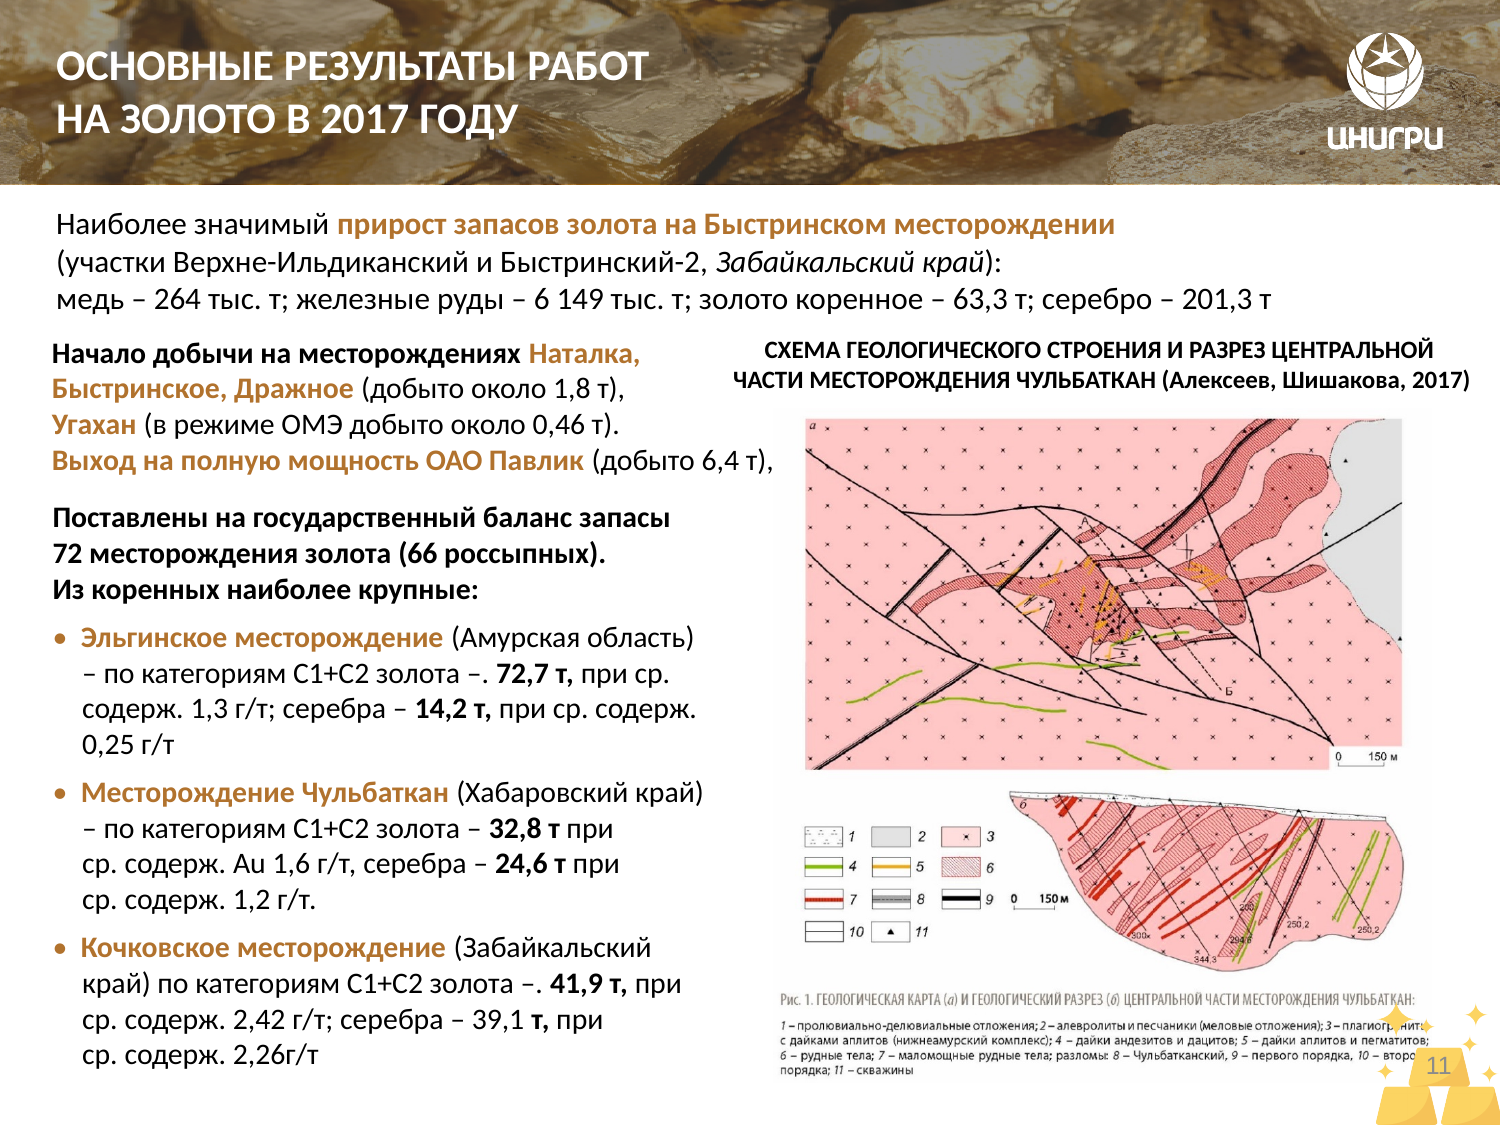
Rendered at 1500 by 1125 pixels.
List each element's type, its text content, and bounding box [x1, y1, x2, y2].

text_box Начало добычи на месторождениях Наталка, Быстринское, Дражное (добыто около 1,8 т), Угахан (в режиме ОМЭ добыто около 0,46 т). Выход на полную мощность ОАО Павлик (добыто 6,4 т), [37, 326, 833, 484]
text_box Наиболее значимый прирост запасов золота на Быстринском месторождении (участки Верхне-Ильдиканский и Быстринский-2, Забайкальский край): медь – 264 тыс. т; железные руды – 6 149 тыс. т; золото коренное – 63,3 т; серебро – 201,3 т [41, 196, 1447, 324]
picture [0, 0, 1500, 185]
text_box Поставлены на государственный баланс запасы 72 месторождения золота (66 россыпных). Из коренных наиболее крупные: • Эльгинское месторождение (Амурская область) – по категориям С1+С2 золота –. 72,7 т, при ср. содерж. 1,3 г/т; серебра – 14,2 т, при ср. содерж. 0,25 г/т • Месторождение Чульбаткан (Хабаровский край) – по категориям С1+С2 золота – 32,8 т при ср. содерж. Au 1,6 г/т, серебра – 24,6 т при ср. содерж. 1,2 г/т. • Кочковское месторождение (Забайкальский край) по категориям С1+С2 золота –. 41,9 т, при ср. содерж. 2,42 г/т; серебра – 39,1 т, при ср. содерж. 2,26г/т [41, 492, 722, 1125]
picture [773, 408, 1500, 1125]
text_box СХЕМА ГЕОЛОГИЧЕСКОГО СТРОЕНИЯ И РАЗРЕЗ ЦЕНТРАЛЬНОЙ ЧАСТИ МЕСТОРОЖДЕНИЯ ЧУЛЬБАТКАН (Алексеев, Шишакова, 2017) [833, 326, 1487, 401]
